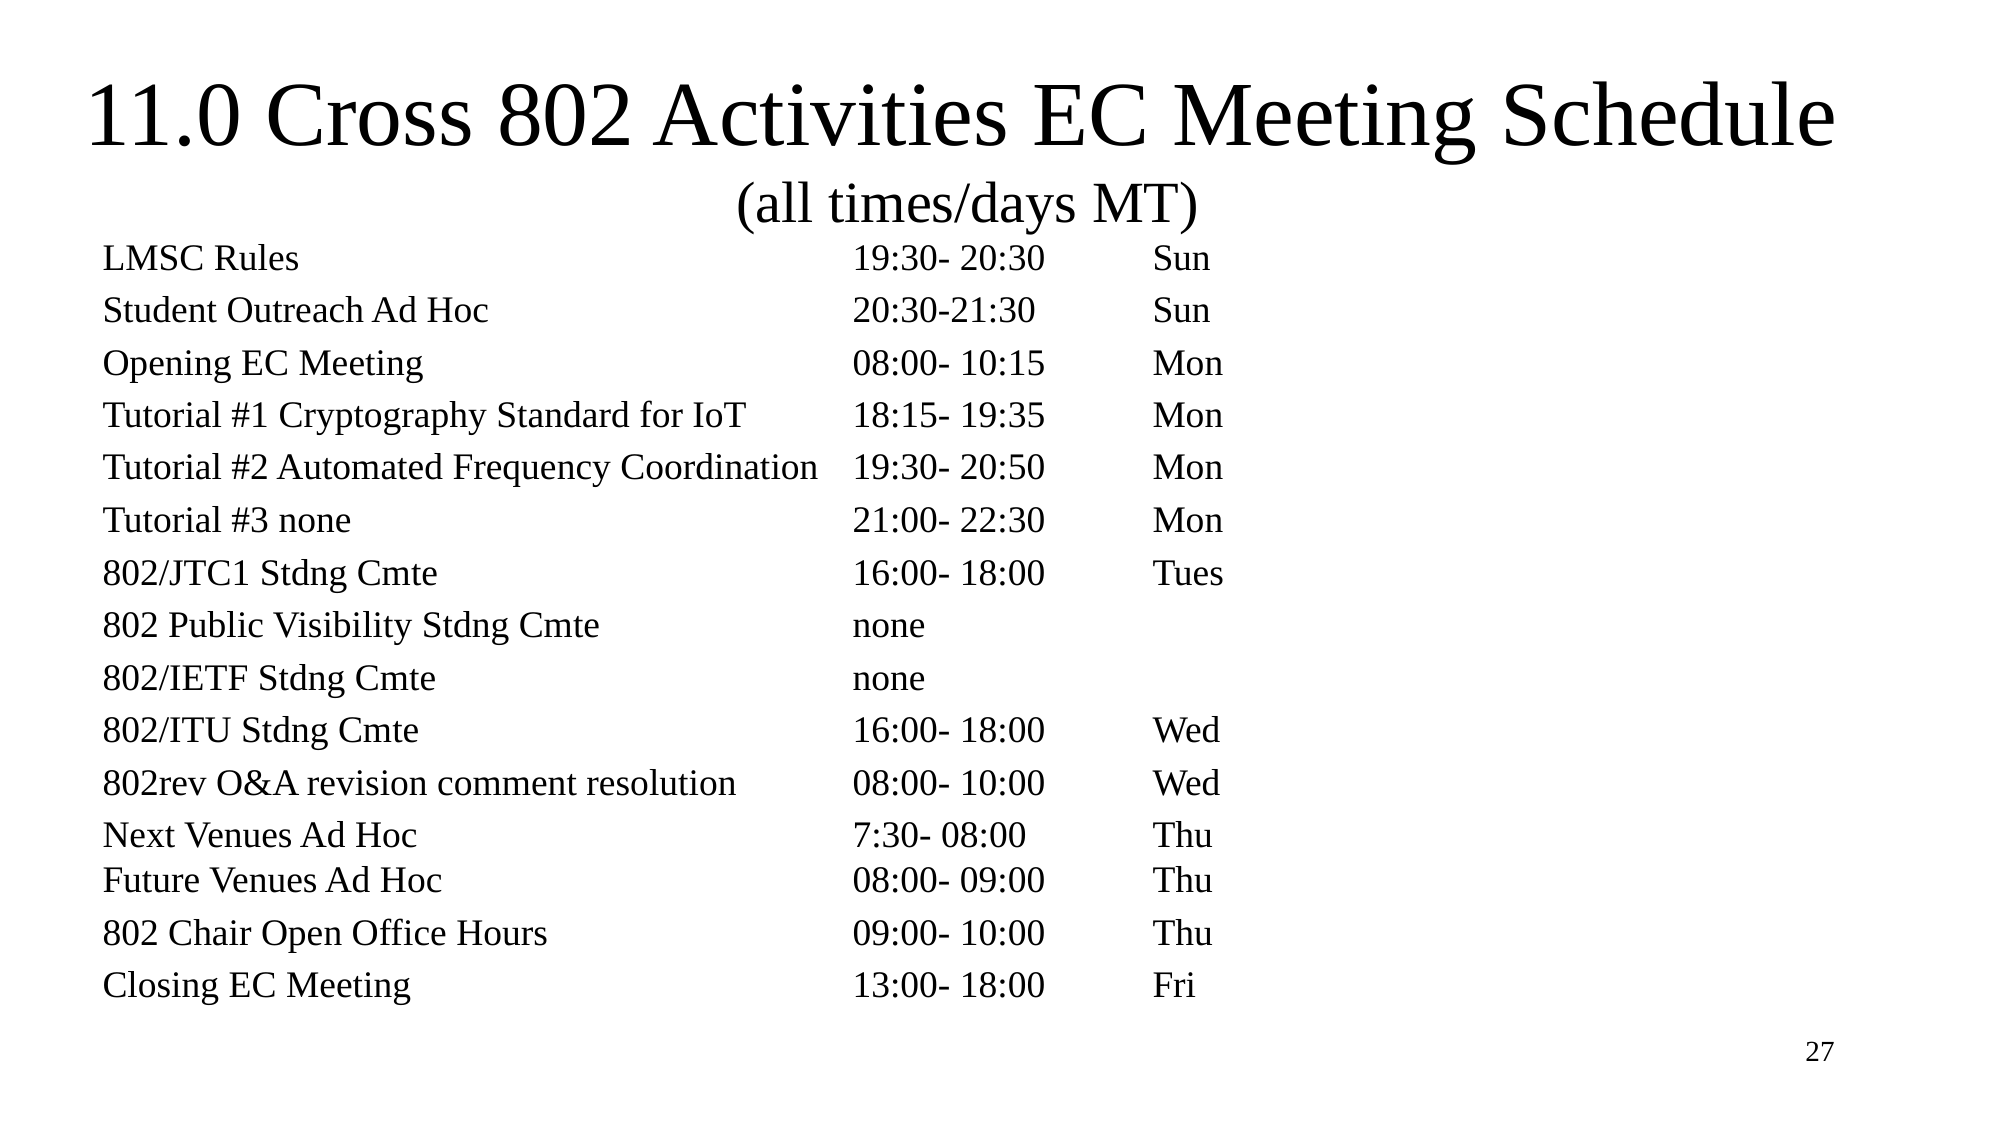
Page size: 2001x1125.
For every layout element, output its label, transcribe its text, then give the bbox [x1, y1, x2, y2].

title 11.0 Cross 802 Activities EC Meeting Schedule (all times/days MT) [49, 49, 1876, 238]
slide_number 27 [1433, 1024, 1851, 1101]
list LMSC Rules 19:30- 20:30 Sun Student Outreach Ad Hoc 20:30-21:30 Sun Opening EC Meeting 08:00- 10:15 Mon Tutorial #1 Cryptography Standard for IoT 18:15- 19:35 Mon Tutorial #2 Automated Frequency Coordination 19:30- 20:50 Mon Tutorial #3 none 21:00- 22:30 Mon 802/JTC1 Stdng Cmte 16:00- 18:00 Tues 802 Public Visibility Stdng Cmte none 802/IETF Stdng Cmte none 802/ITU Stdng Cmte 16:00- 18:00 Wed 802rev O&A revision comment resolution 08:00- 10:00 Wed Next Venues Ad Hoc 7:30- 08:00 Thu Future Venues Ad Hoc 08:00- 09:00 Thu 802 Chair Open Office Hours 09:00- 10:00 Thu Closing EC Meeting 13:00- 18:00 Fri [87, 224, 1951, 901]
